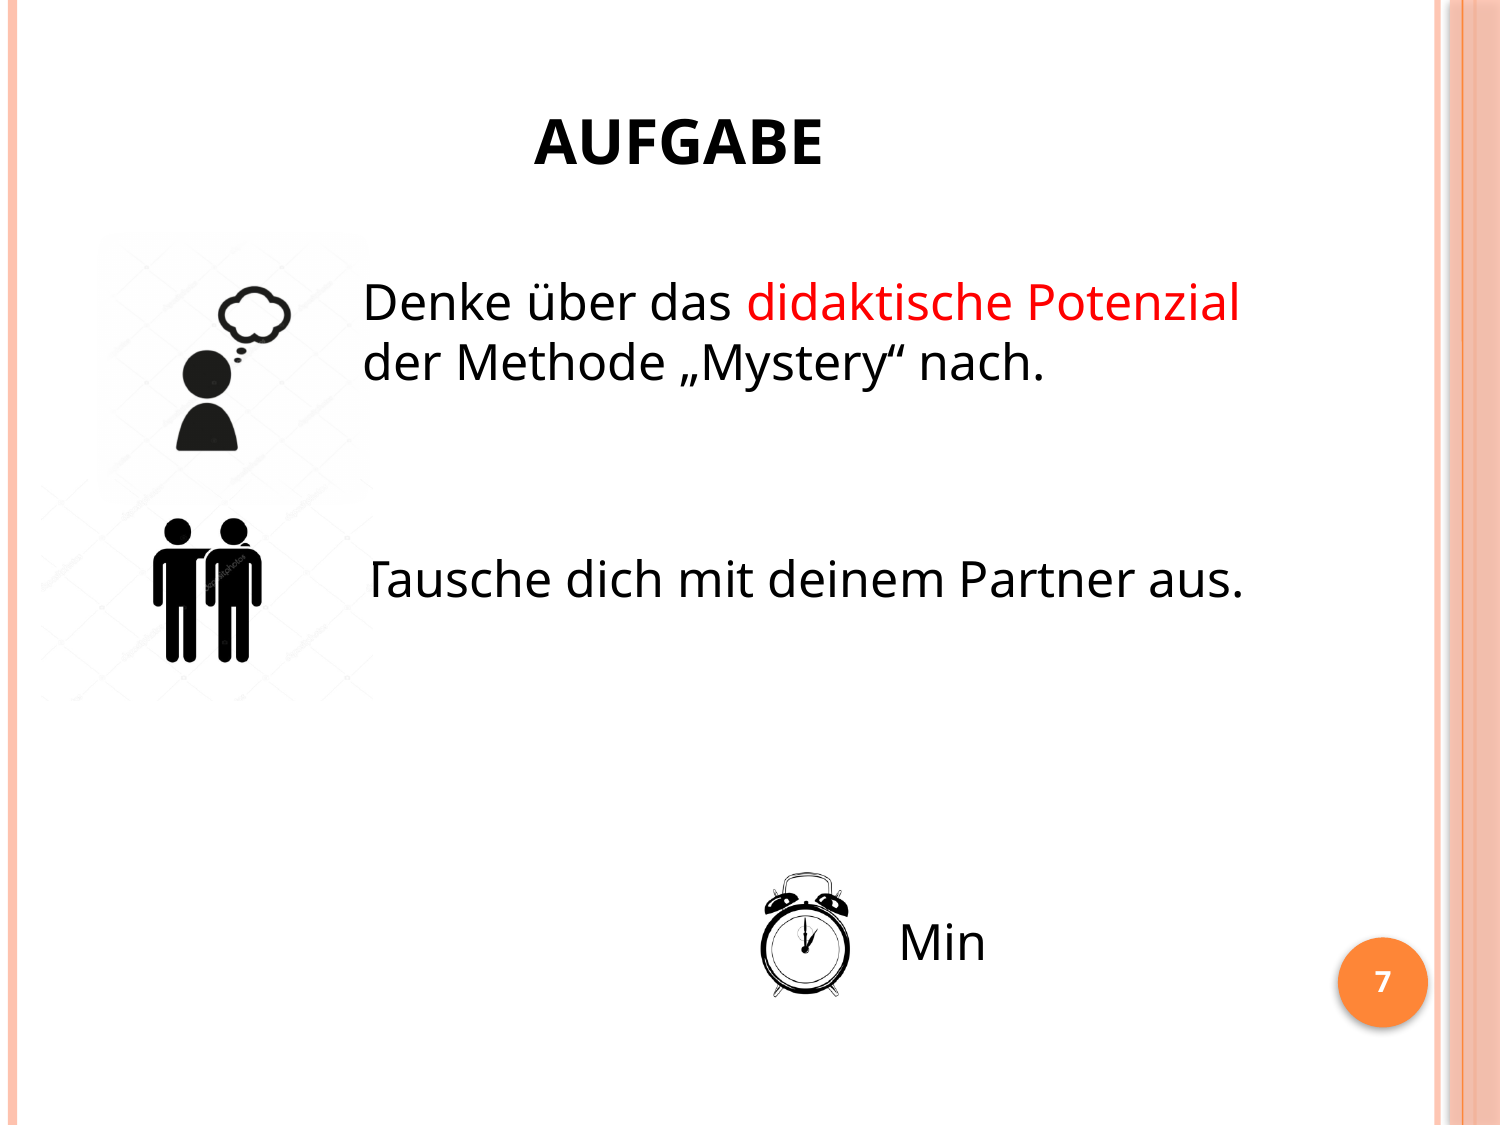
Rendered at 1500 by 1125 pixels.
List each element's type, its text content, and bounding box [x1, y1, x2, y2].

picture [713, 845, 897, 1024]
list Denke über das didaktische Potenzial der Methode „Mystery“ nach. Tausche dich mit deinem Partner aus. 5 Min [75, 262, 1300, 1062]
picture [40, 231, 373, 701]
slide_number 7 [1333, 940, 1434, 1027]
title Aufgabe [75, 45, 1300, 185]
